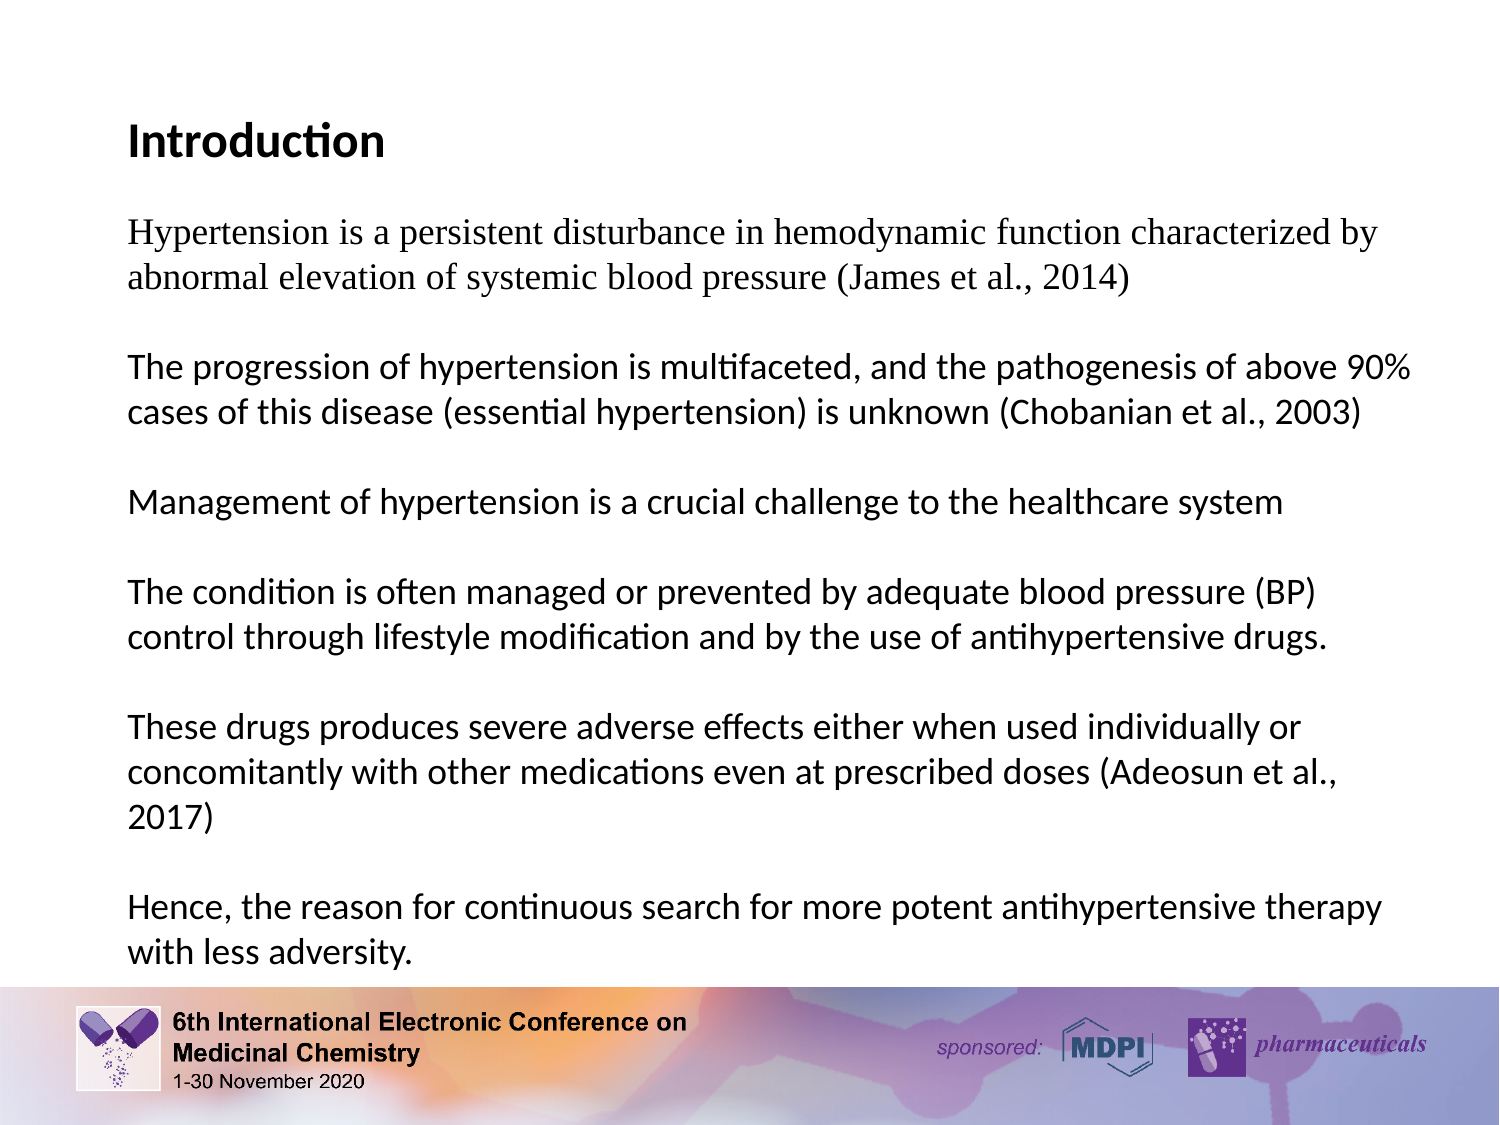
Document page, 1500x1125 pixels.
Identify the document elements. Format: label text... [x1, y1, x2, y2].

text_box Introduction [112, 99, 1400, 175]
picture [0, 987, 1499, 1125]
text_box Hypertension is a persistent disturbance in hemodynamic function characterized by abnormal elevation of systemic blood pressure (James et al., 2014) The progression of hypertension is multifaceted, and the pathogenesis of above 90% cases of this disease (essential hypertension) is unknown (Chobanian et al., 2003) Management of hypertension is a crucial challenge to the healthcare system The condition is often managed or prevented by adequate blood pressure (BP) control through lifestyle modification and by the use of antihypertensive drugs. These drugs produces severe adverse effects either when used individually or concomitantly with other medications even at prescribed doses (Adeosun et al., 2017) Hence, the reason for continuous search for more potent antihypertensive therapy with less adversity. [112, 199, 1438, 980]
